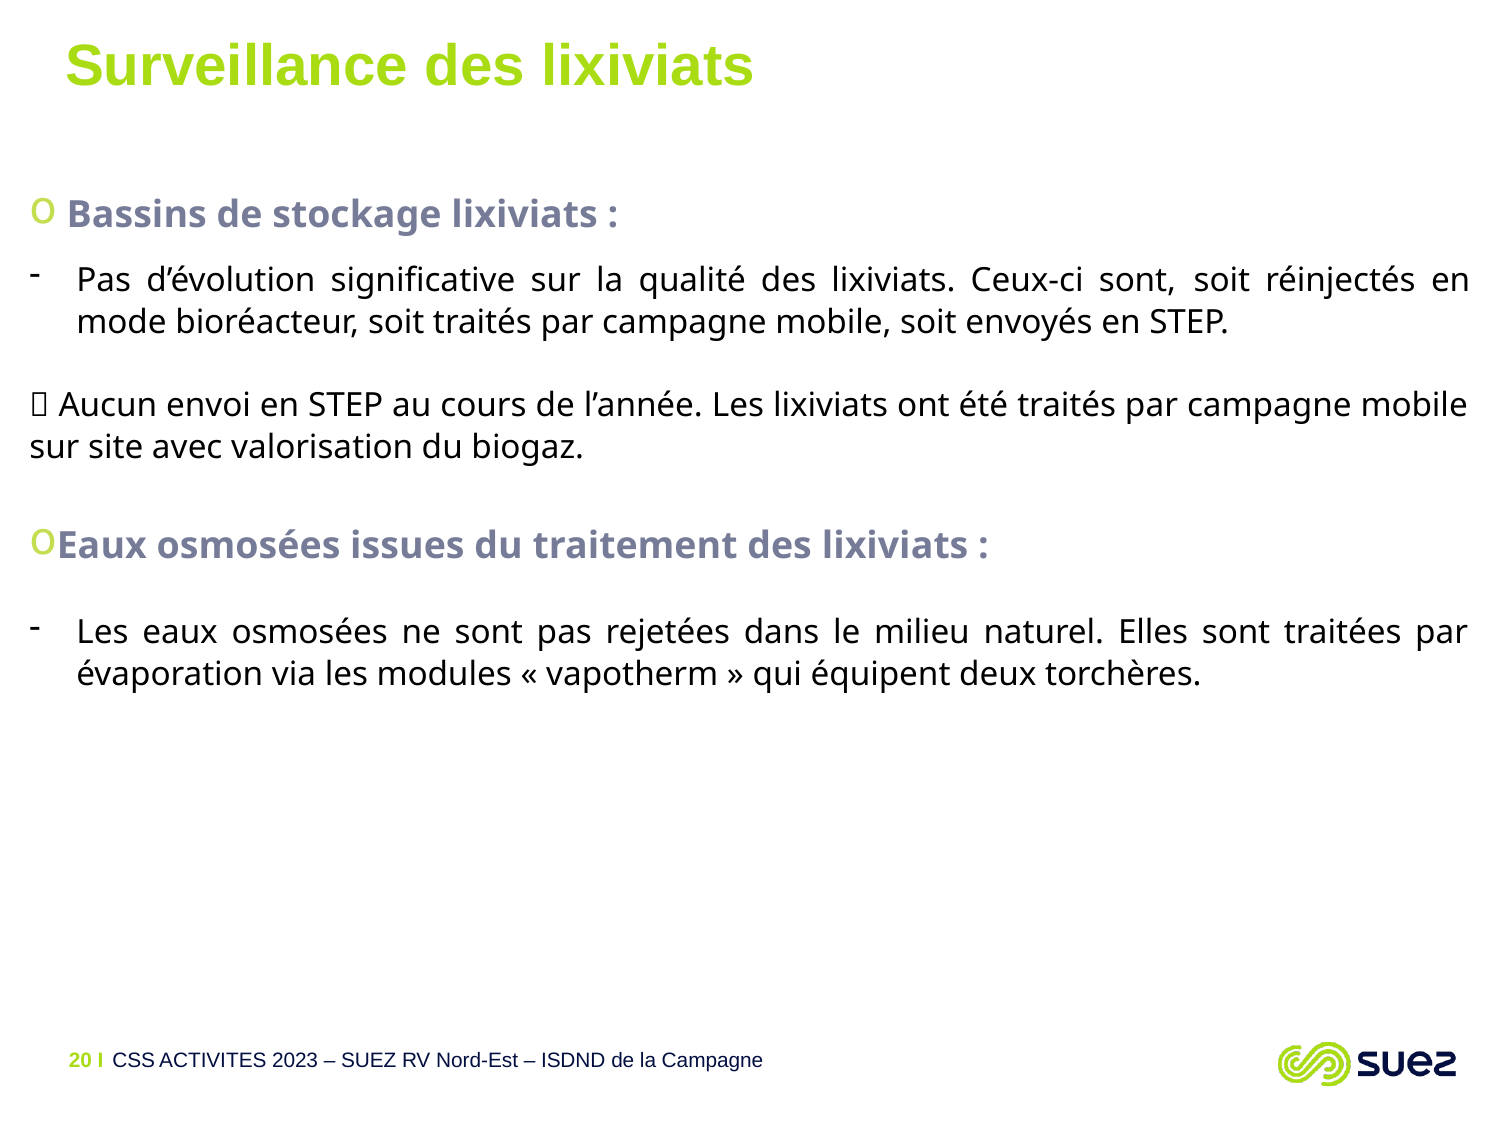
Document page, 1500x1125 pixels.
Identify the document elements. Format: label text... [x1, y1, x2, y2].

slide_number 20 I [0, 1046, 112, 1124]
text_box CSS ACTIVITES 2023 – SUEZ RV Nord-Est – ISDND de la Campagne [112, 1046, 1211, 1124]
text_box Surveillance des lixiviats [64, 13, 1500, 108]
picture [1263, 1006, 1500, 1125]
text_box Bassins de stockage lixiviats : Pas d’évolution significative sur la qualité des lixiviats. Ceux-ci sont, soit réinjectés en mode bioréacteur, soit traités par campagne mobile, soit envoyés en STEP.  Aucun envoi en STEP au cours de l’année. Les lixiviats ont été traités par campagne mobile sur site avec valorisation du biogaz. Eaux osmosées issues du traitement des lixiviats : Les eaux osmosées ne sont pas rejetées dans le milieu naturel. Elles sont traitées par évaporation via les modules « vapotherm » qui équipent deux torchères. [29, 137, 1471, 978]
